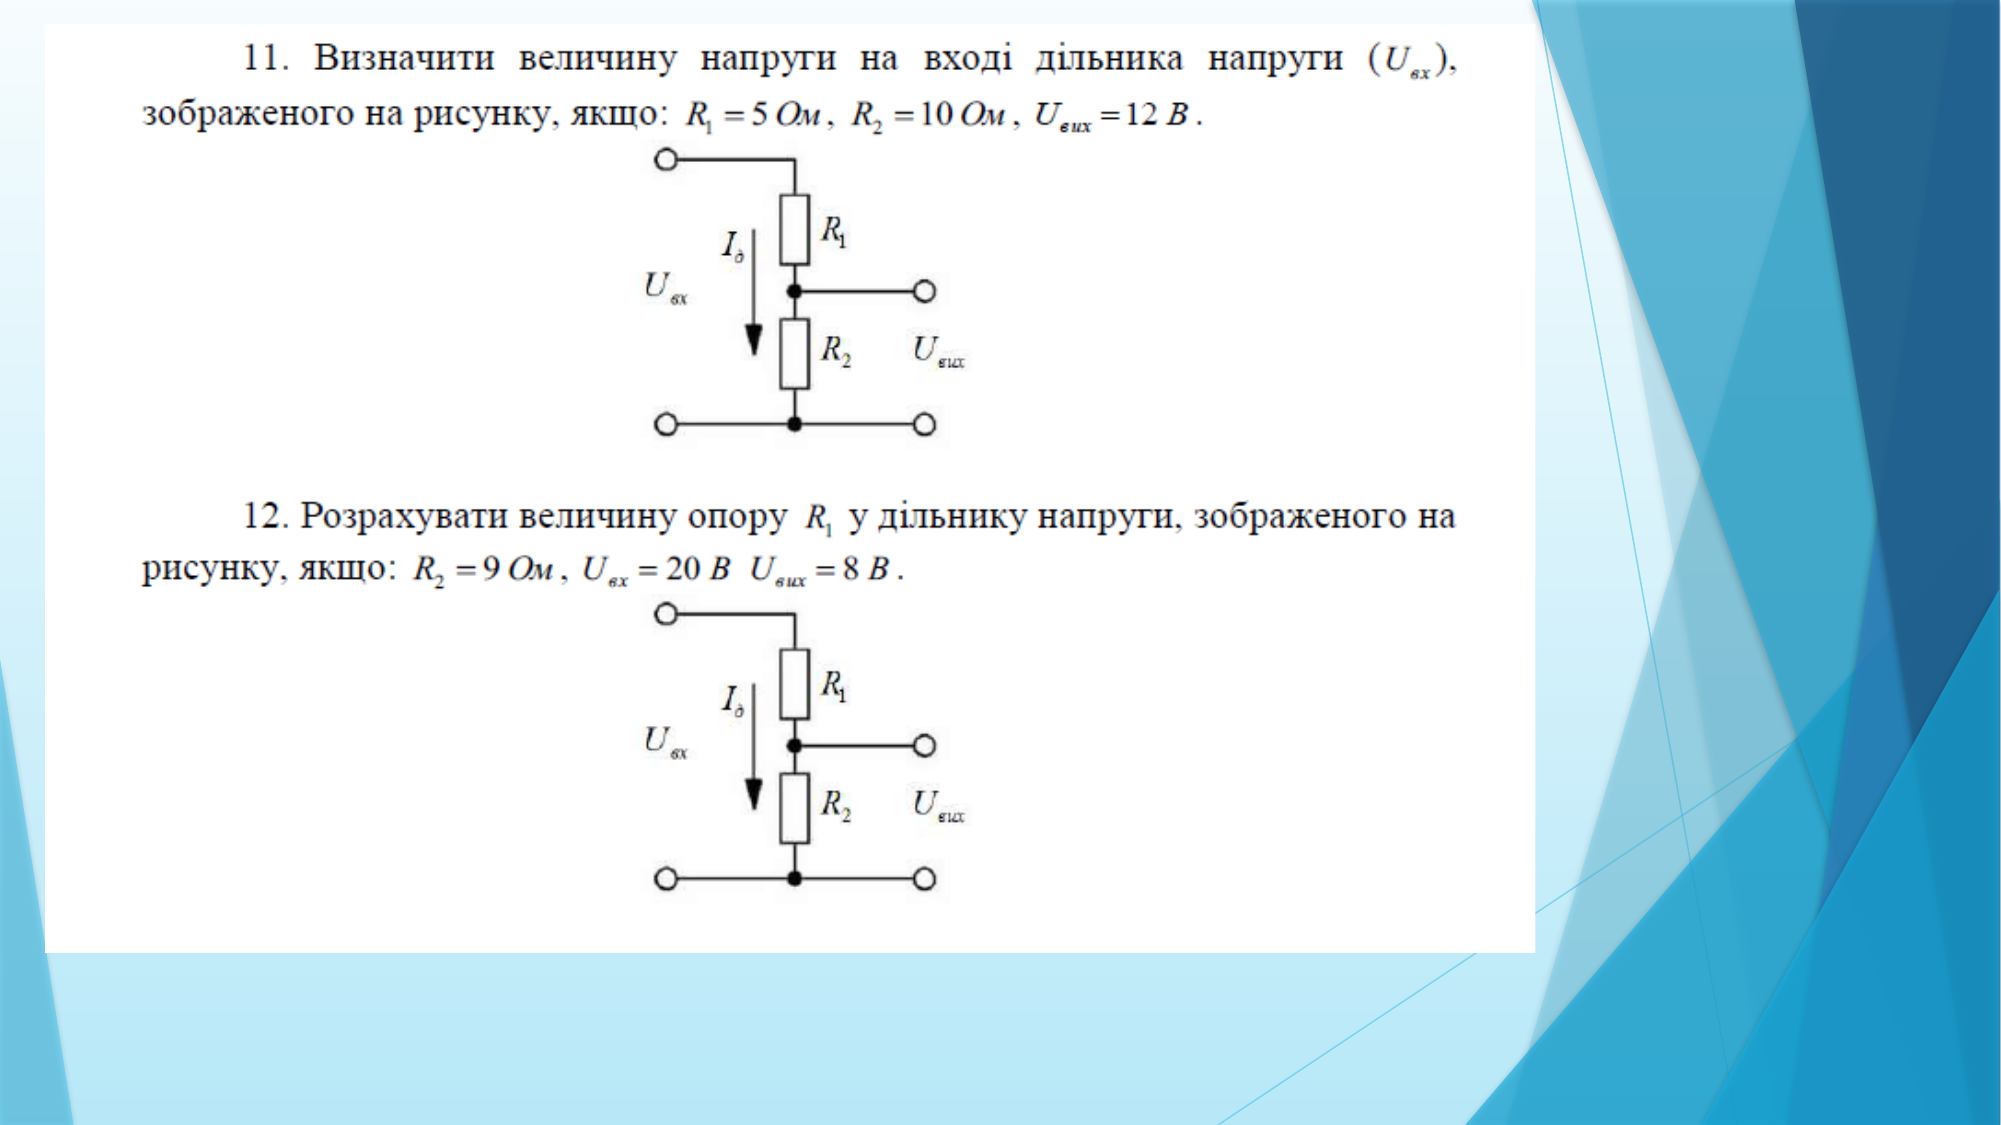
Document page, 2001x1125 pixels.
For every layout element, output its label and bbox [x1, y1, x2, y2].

picture [44, 23, 1536, 953]
